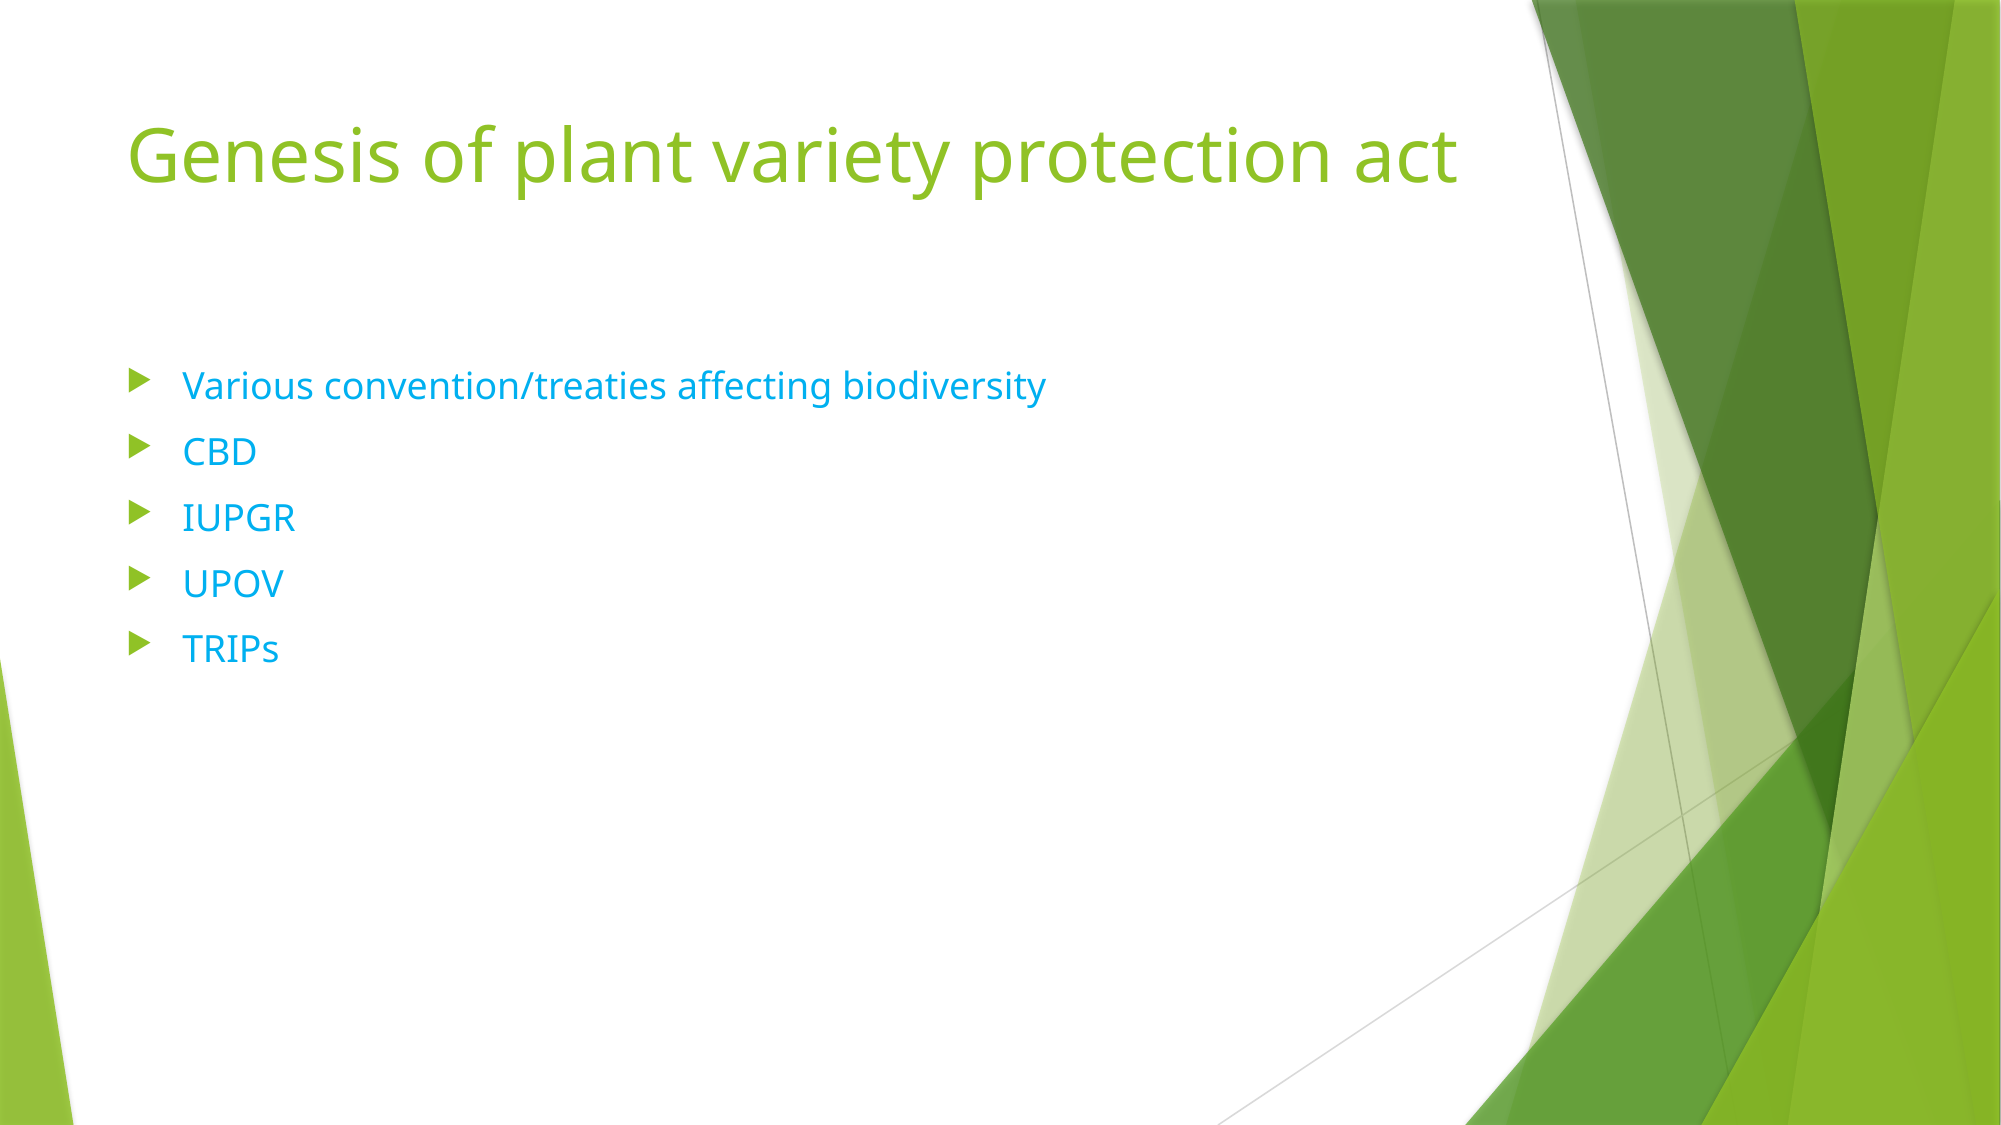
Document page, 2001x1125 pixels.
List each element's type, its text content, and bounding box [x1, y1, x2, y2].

title Genesis of plant variety protection act [111, 99, 1522, 317]
list Various convention/treaties affecting biodiversity CBD IUPGR UPOV TRIPs [111, 354, 1158, 786]
